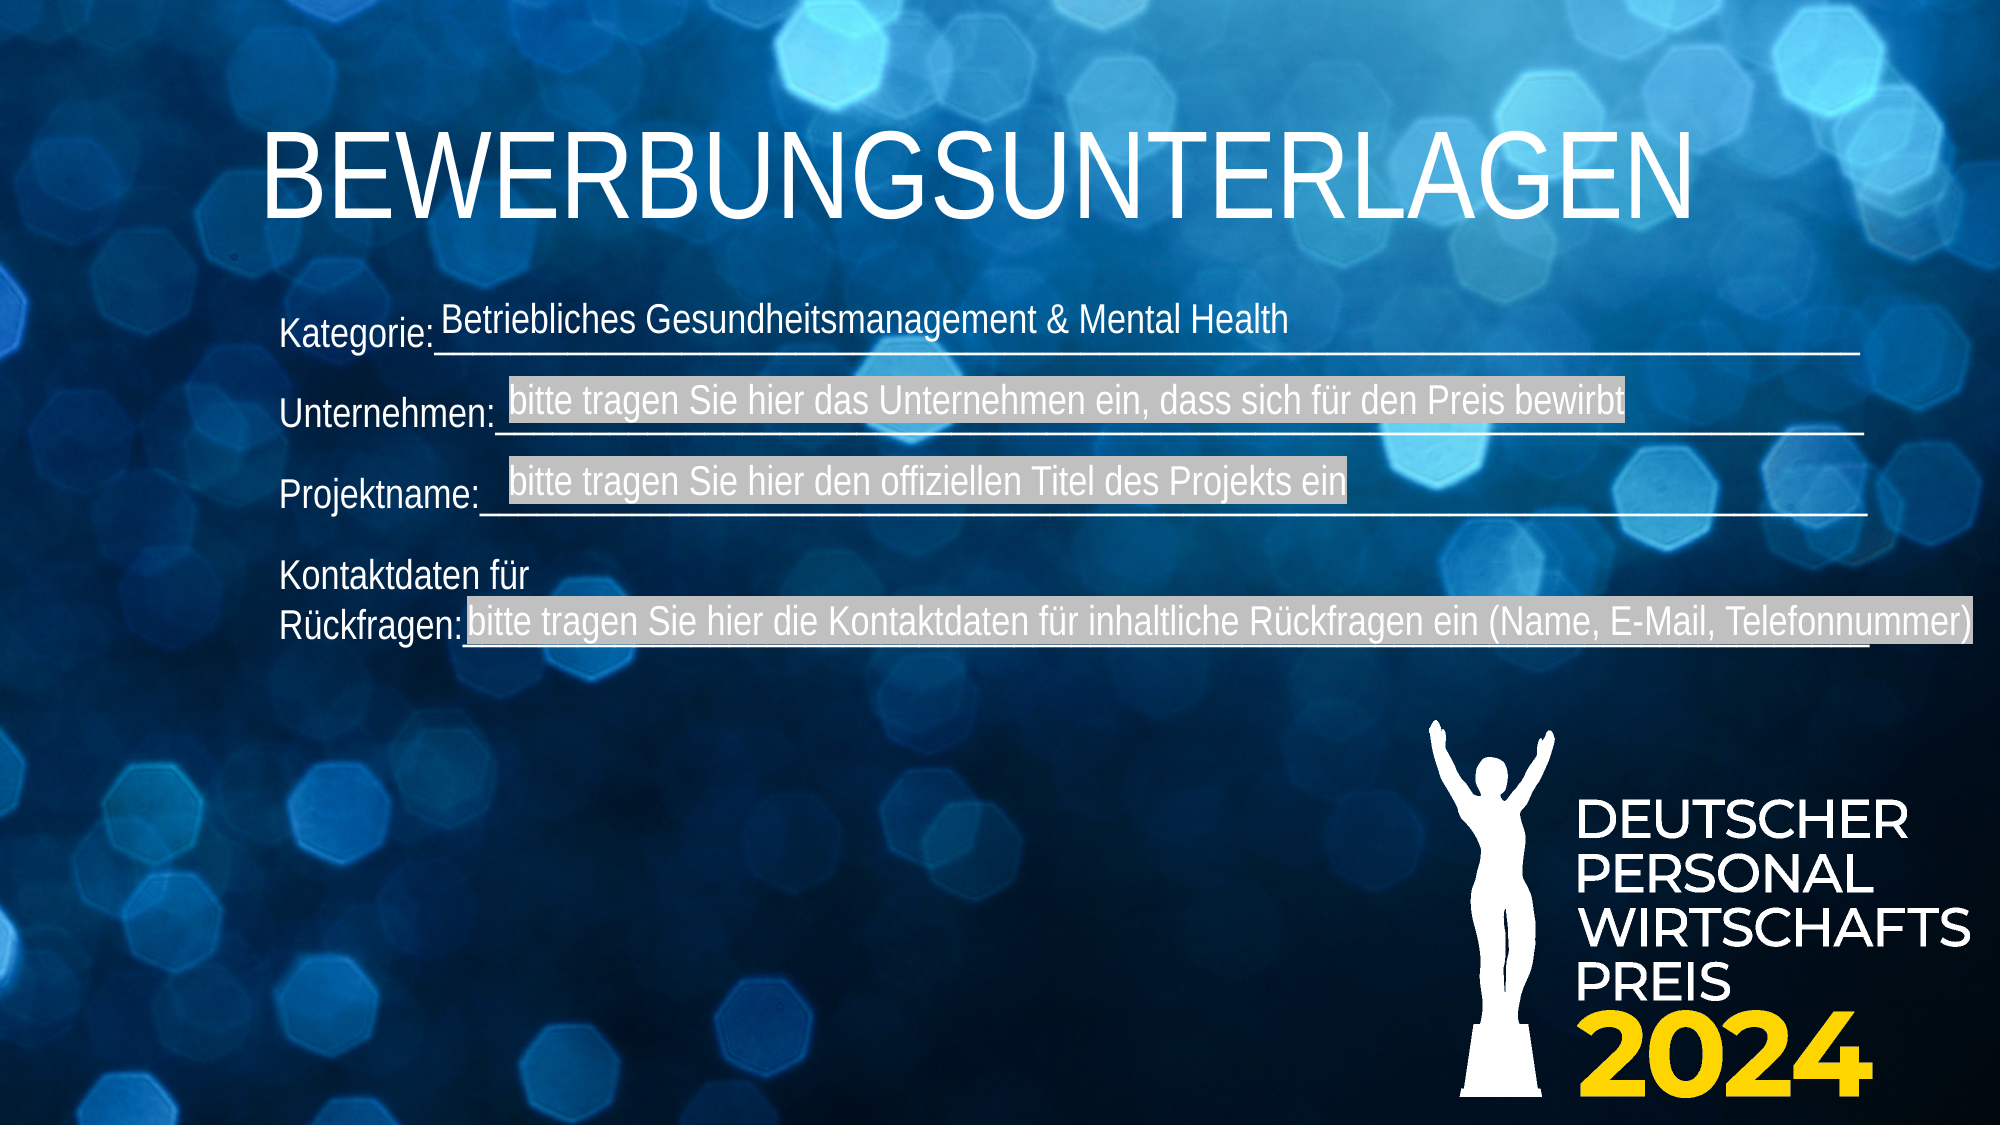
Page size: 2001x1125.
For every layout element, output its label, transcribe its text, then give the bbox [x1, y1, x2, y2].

picture [1586, 431, 2000, 446]
text_box bitte tragen Sie hier das Unternehmen ein, dass sich für den Preis bewirbt [493, 365, 2000, 431]
picture [446, 569, 456, 576]
picture [0, 0, 2000, 1125]
text_box bitte tragen Sie hier den offiziellen Titel des Projekts ein [493, 446, 2000, 512]
picture [466, 569, 475, 586]
text_box bitte tragen Sie hier die Kontaktdaten für inhaltliche Rückfragen ein (Name, E-Mail, Telefonnummer) [452, 586, 2000, 651]
